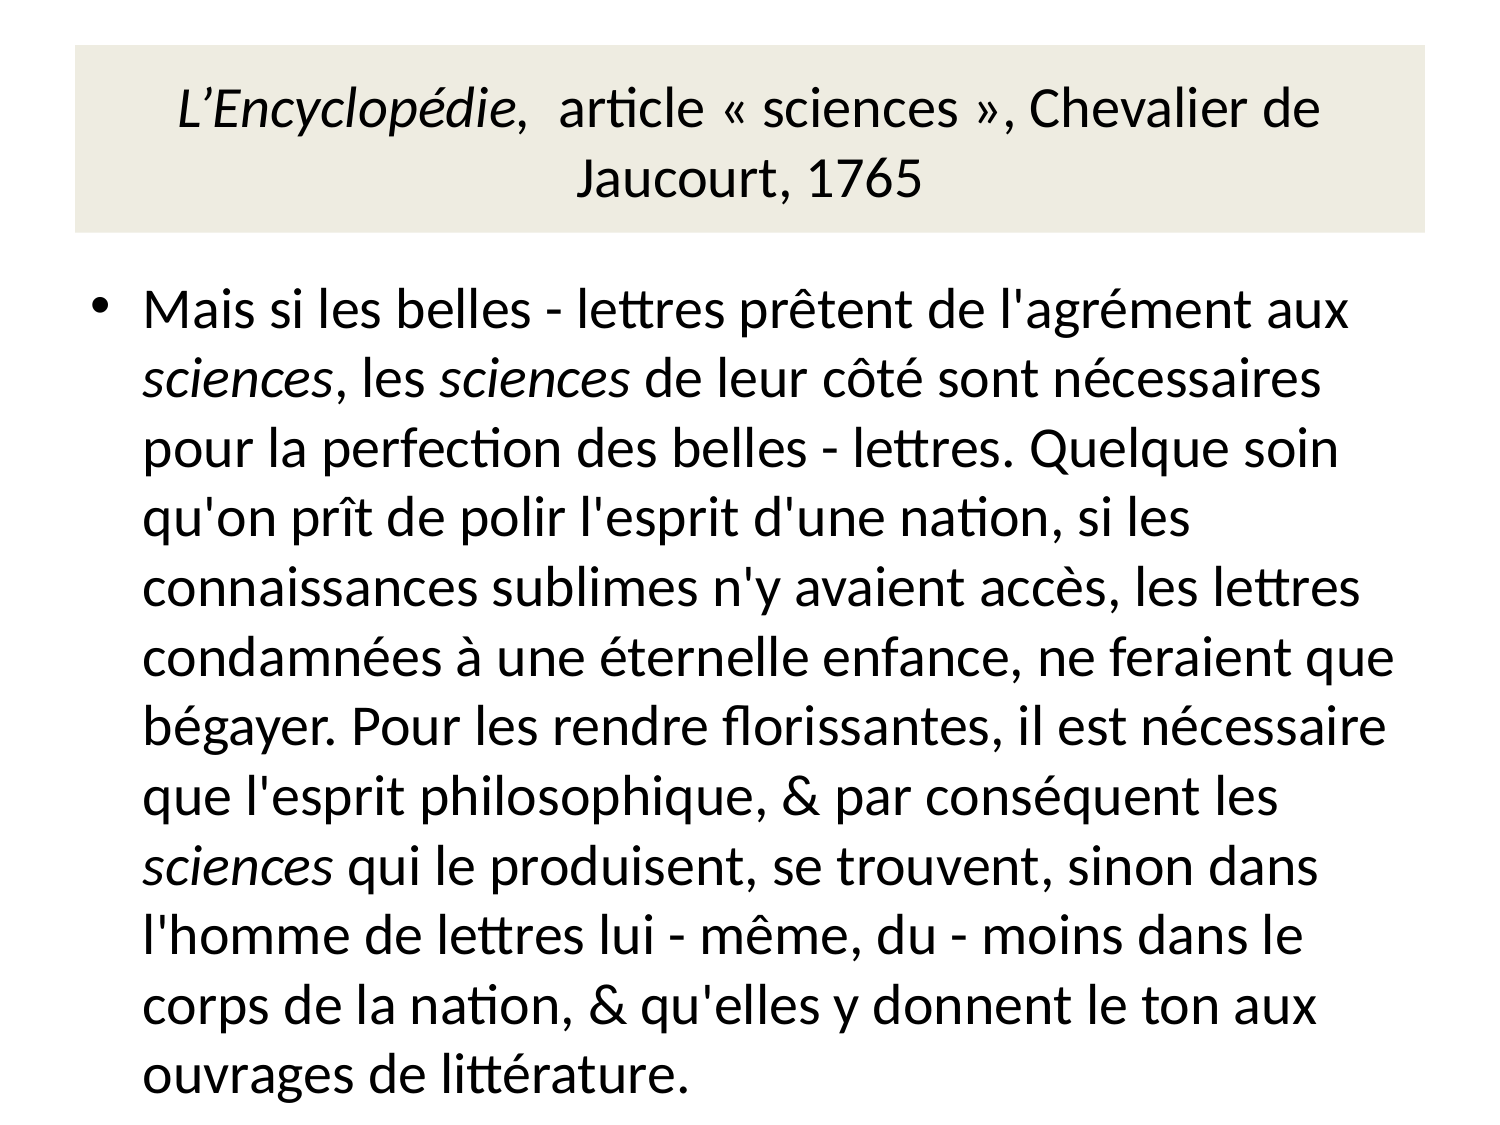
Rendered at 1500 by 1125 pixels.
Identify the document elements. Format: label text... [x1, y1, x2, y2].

title L’Encyclopédie, article « sciences », Chevalier de Jaucourt, 1765 [75, 45, 1425, 233]
list Mais si les belles - lettres prêtent de l'agrément aux sciences, les sciences de leur côté sont nécessaires pour la perfection des belles - lettres. Quelque soin qu'on prît de polir l'esprit d'une nation, si les connaissances sublimes n'y avaient accès, les lettres condamnées à une éternelle enfance, ne feraient que bégayer. Pour les rendre florissantes, il est nécessaire que l'esprit philosophique, & par conséquent les sciences qui le produisent, se trouvent, sinon dans l'homme de lettres lui - même, du - moins dans le corps de la nation, & qu'elles y donnent le ton aux ouvrages de littérature. [75, 262, 1425, 1125]
